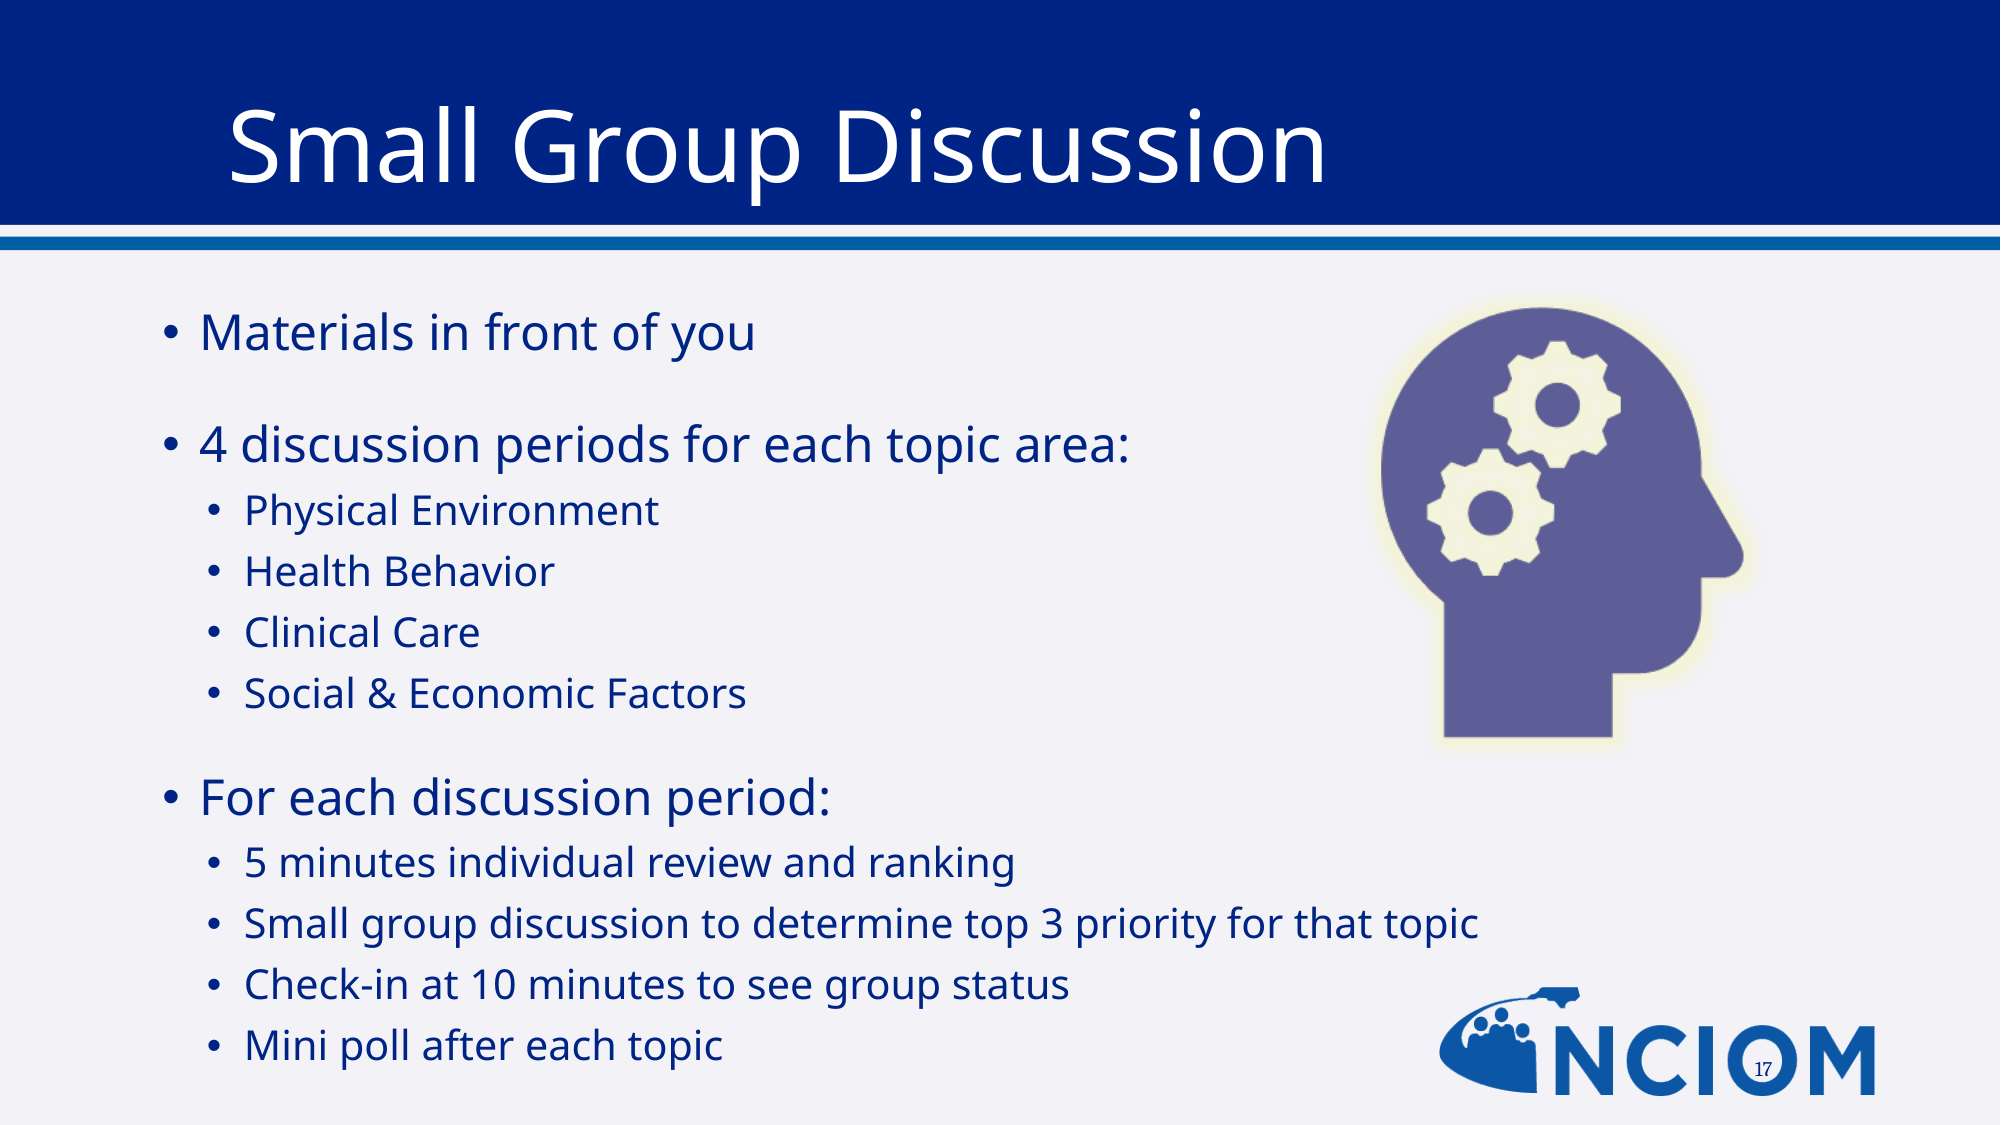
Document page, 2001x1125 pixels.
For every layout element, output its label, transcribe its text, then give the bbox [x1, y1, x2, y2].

picture [1439, 987, 1884, 1125]
title Small Group Discussion [212, 41, 1905, 212]
list Materials in front of you 4 discussion periods for each topic area: Physical Environment Health Behavior Clinical Care Social & Economic Factors For each discussion period: 5 minutes individual review and ranking Small group discussion to determine top 3 priority for that topic Check-in at 10 minutes to see group status Mini poll after each topic [95, 299, 1788, 1084]
picture [1306, 278, 1818, 790]
slide_number 17 [1562, 1045, 1788, 1091]
